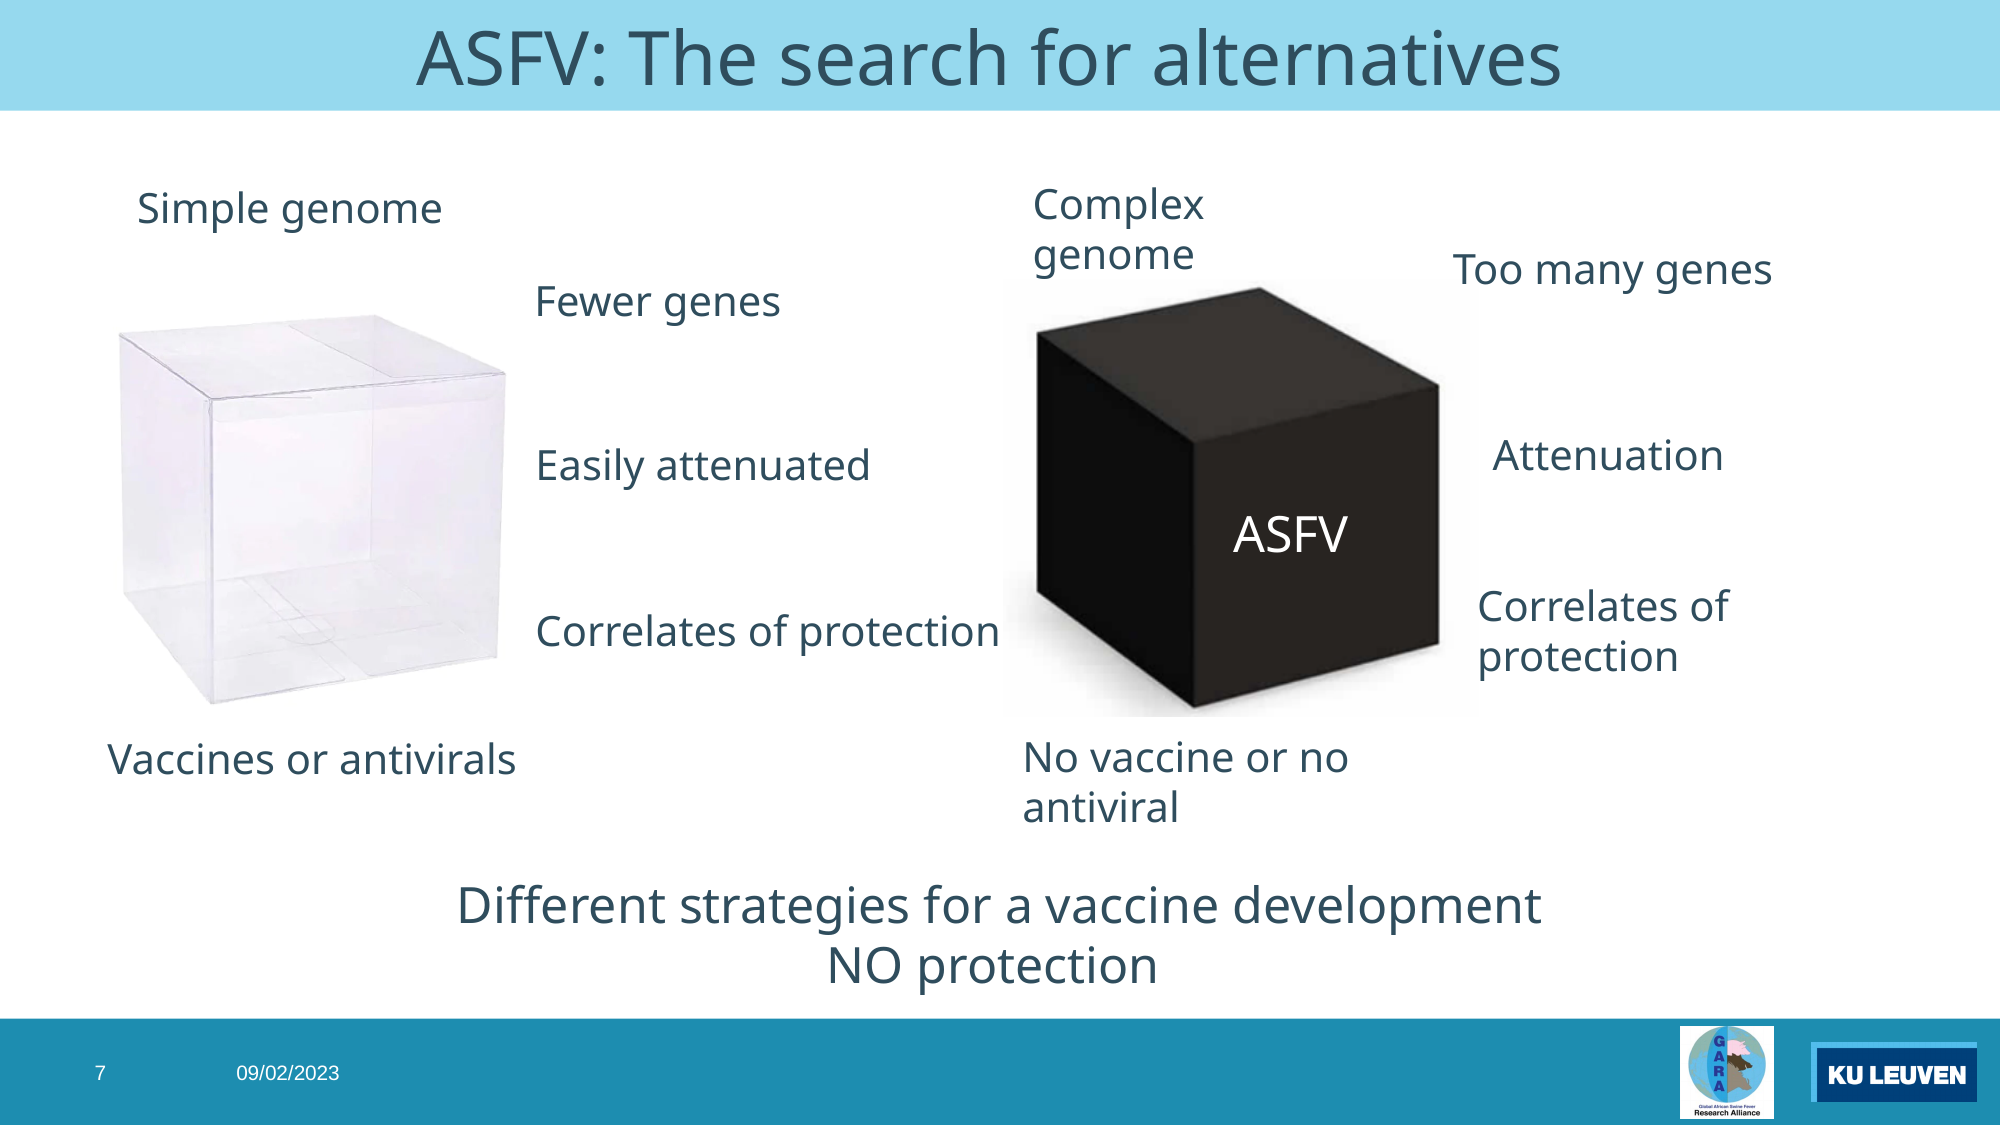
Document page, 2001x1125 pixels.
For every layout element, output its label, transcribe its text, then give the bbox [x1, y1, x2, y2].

picture [1811, 1042, 1977, 1102]
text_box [1003, 170, 1943, 790]
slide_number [236, 1018, 355, 1125]
picture [1680, 1026, 1774, 1119]
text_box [46, 174, 1074, 801]
slide_number 7 [94, 1018, 201, 1125]
text_box Different strategies for a vaccine development NO protection [435, 866, 1565, 1002]
title ASFV: The search for alternatives [0, 0, 2000, 111]
